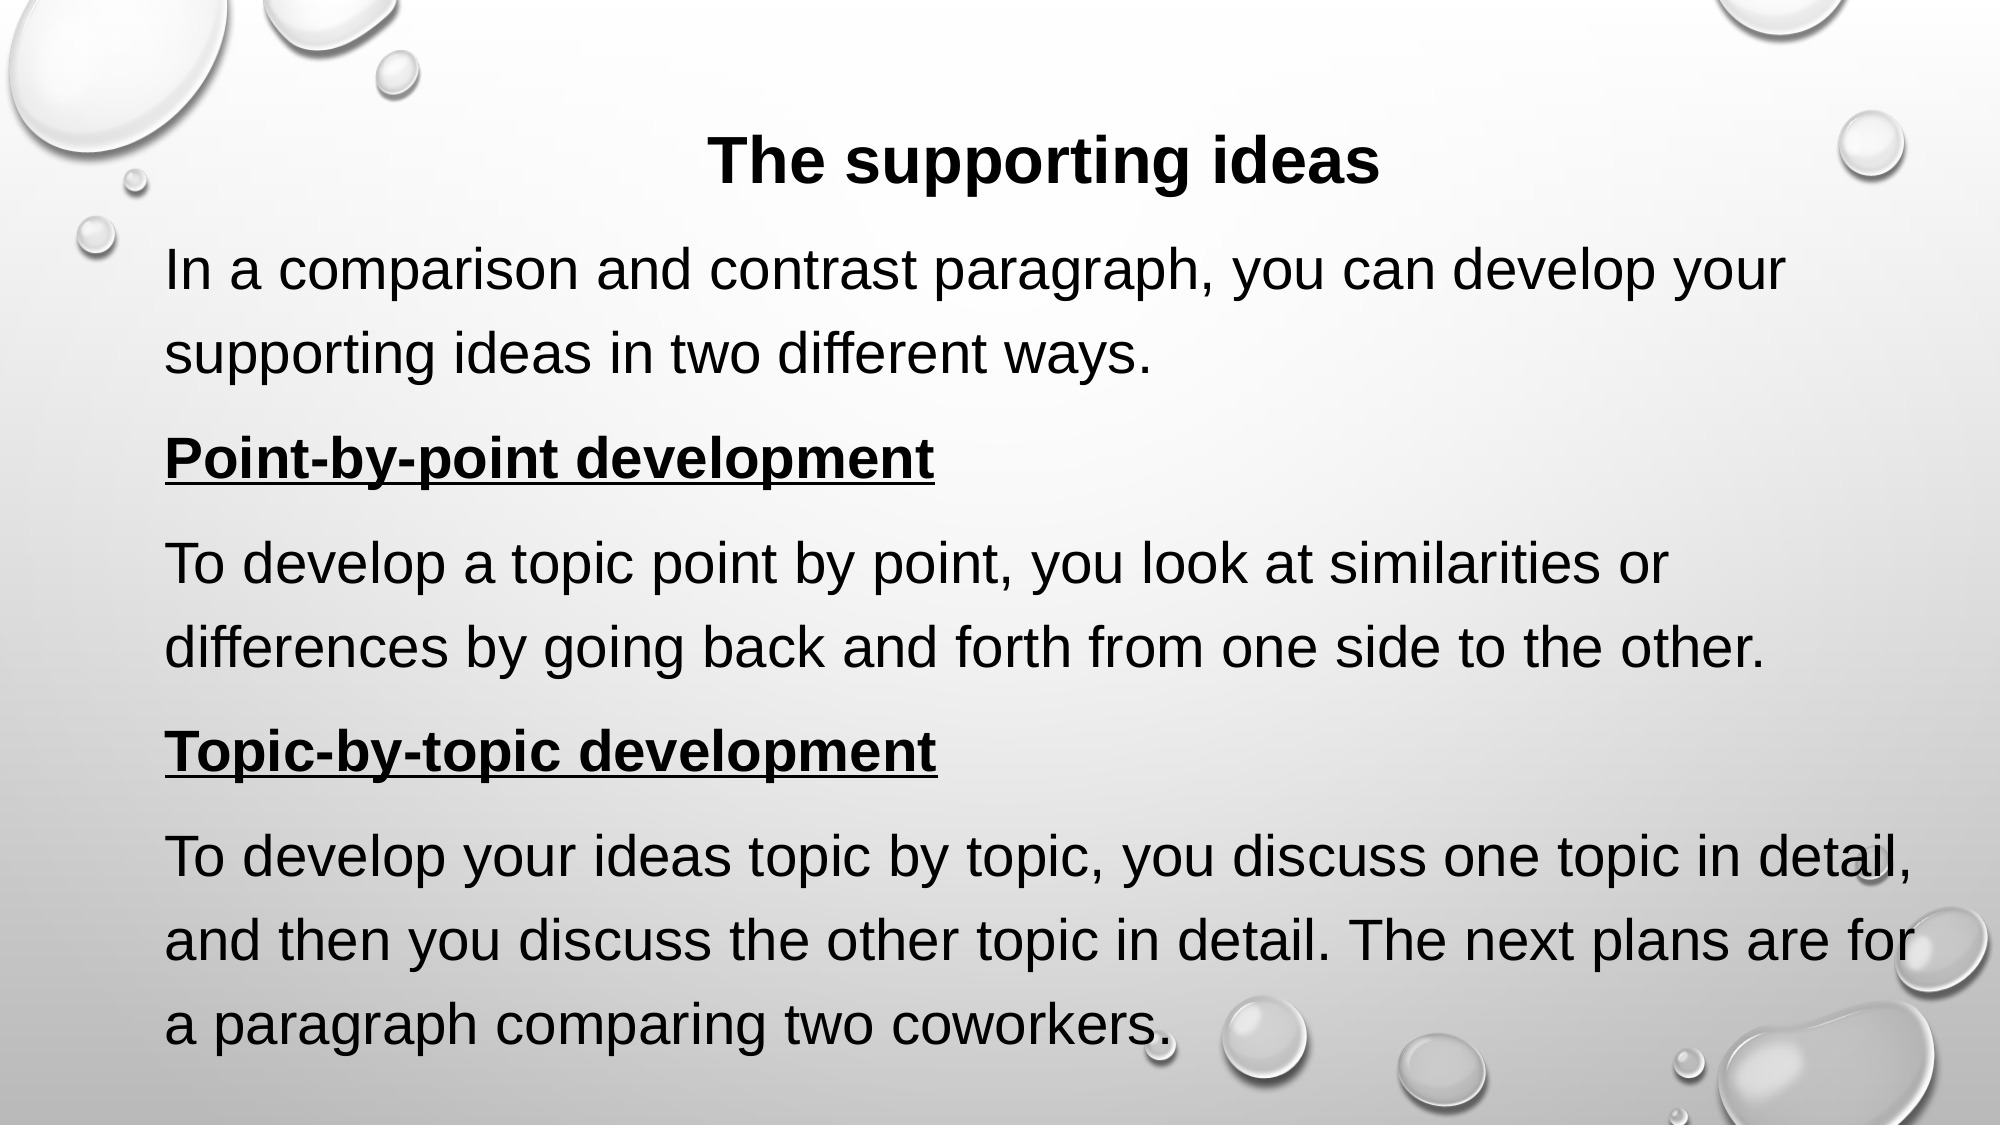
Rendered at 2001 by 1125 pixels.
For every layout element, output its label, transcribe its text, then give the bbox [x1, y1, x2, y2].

list The supporting ideas In a comparison and contrast paragraph, you can develop your supporting ideas in two different ways. Point-by-point development To develop a topic point by point, you look at similarities or differences by going back and forth from one side to the other. Topic-by-topic development To develop your ideas topic by topic, you discuss one topic in detail, and then you discuss the other topic in detail. The next plans are for a paragraph comparing two coworkers. [149, 92, 1941, 1085]
picture [0, 0, 2000, 1125]
